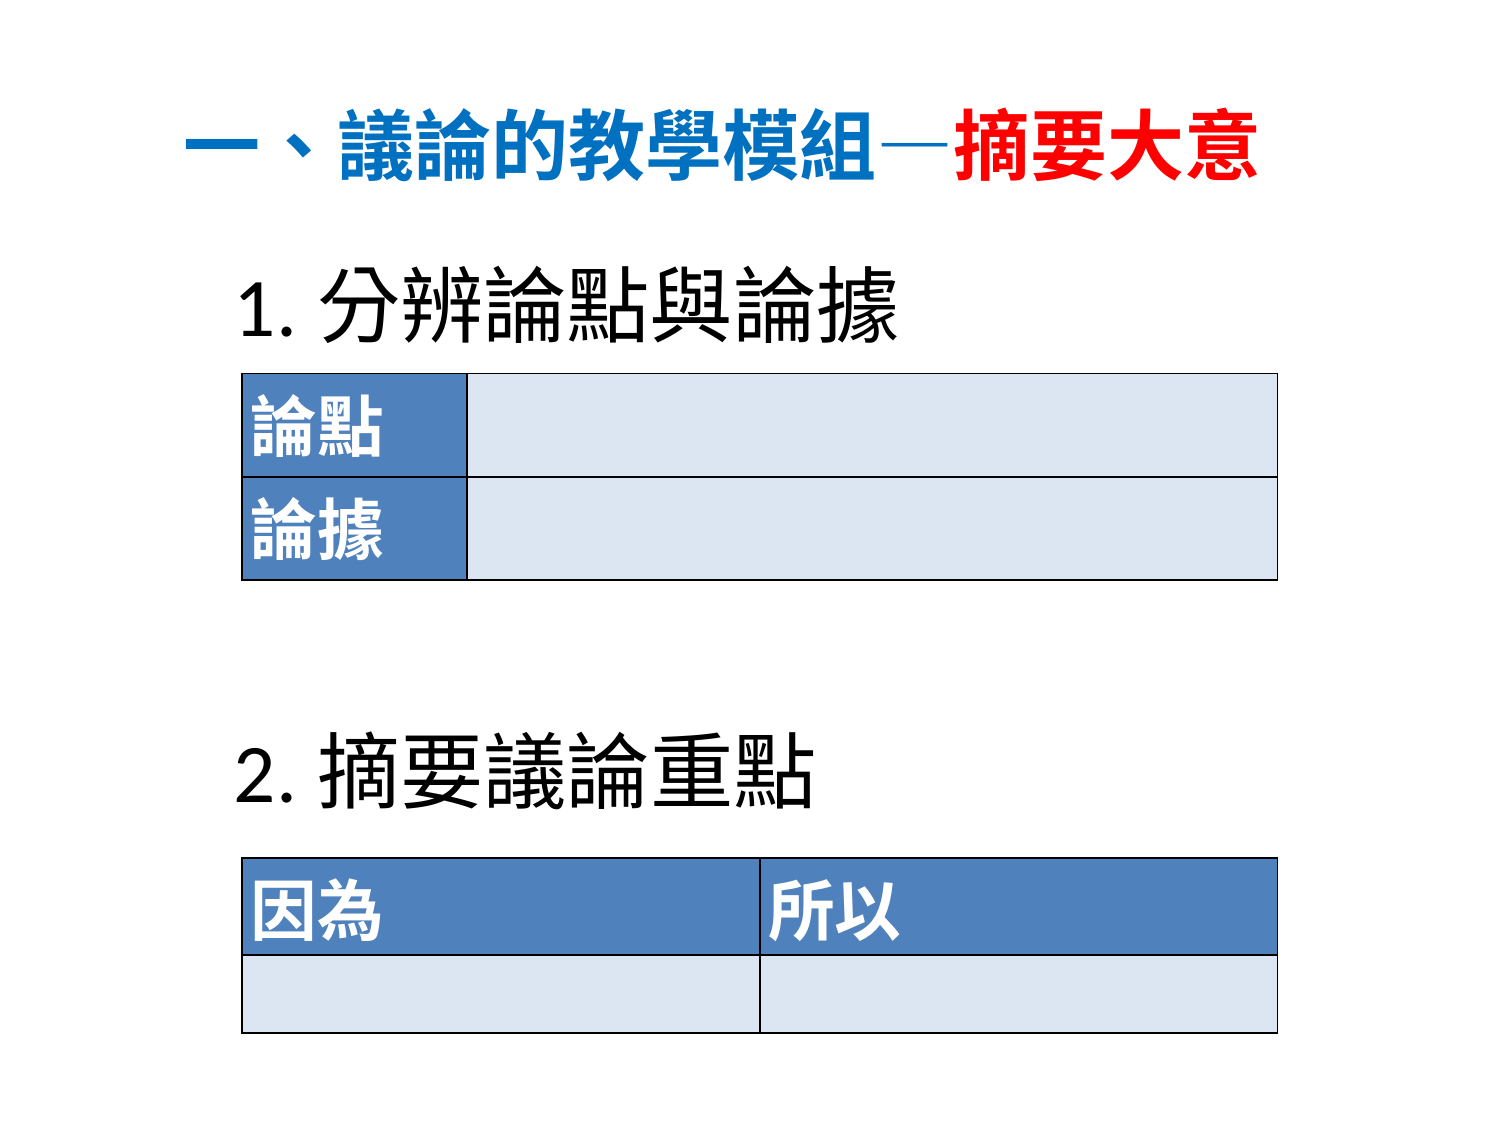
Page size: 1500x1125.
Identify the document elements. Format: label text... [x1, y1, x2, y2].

table_cell [468, 478, 1277, 579]
table_header [468, 374, 1277, 476]
table_header 所以 [761, 859, 1277, 954]
table_cell 論據 [243, 478, 466, 579]
table_header 因為 [243, 859, 759, 954]
title 一、議論的教學模組—摘要大意 [88, 35, 1357, 246]
list 1.分辨論點與論據 2.摘要議論重點 [199, 245, 1435, 1008]
table_cell [761, 956, 1277, 1032]
table_header 論點 [243, 374, 466, 476]
table_cell [243, 956, 759, 1032]
